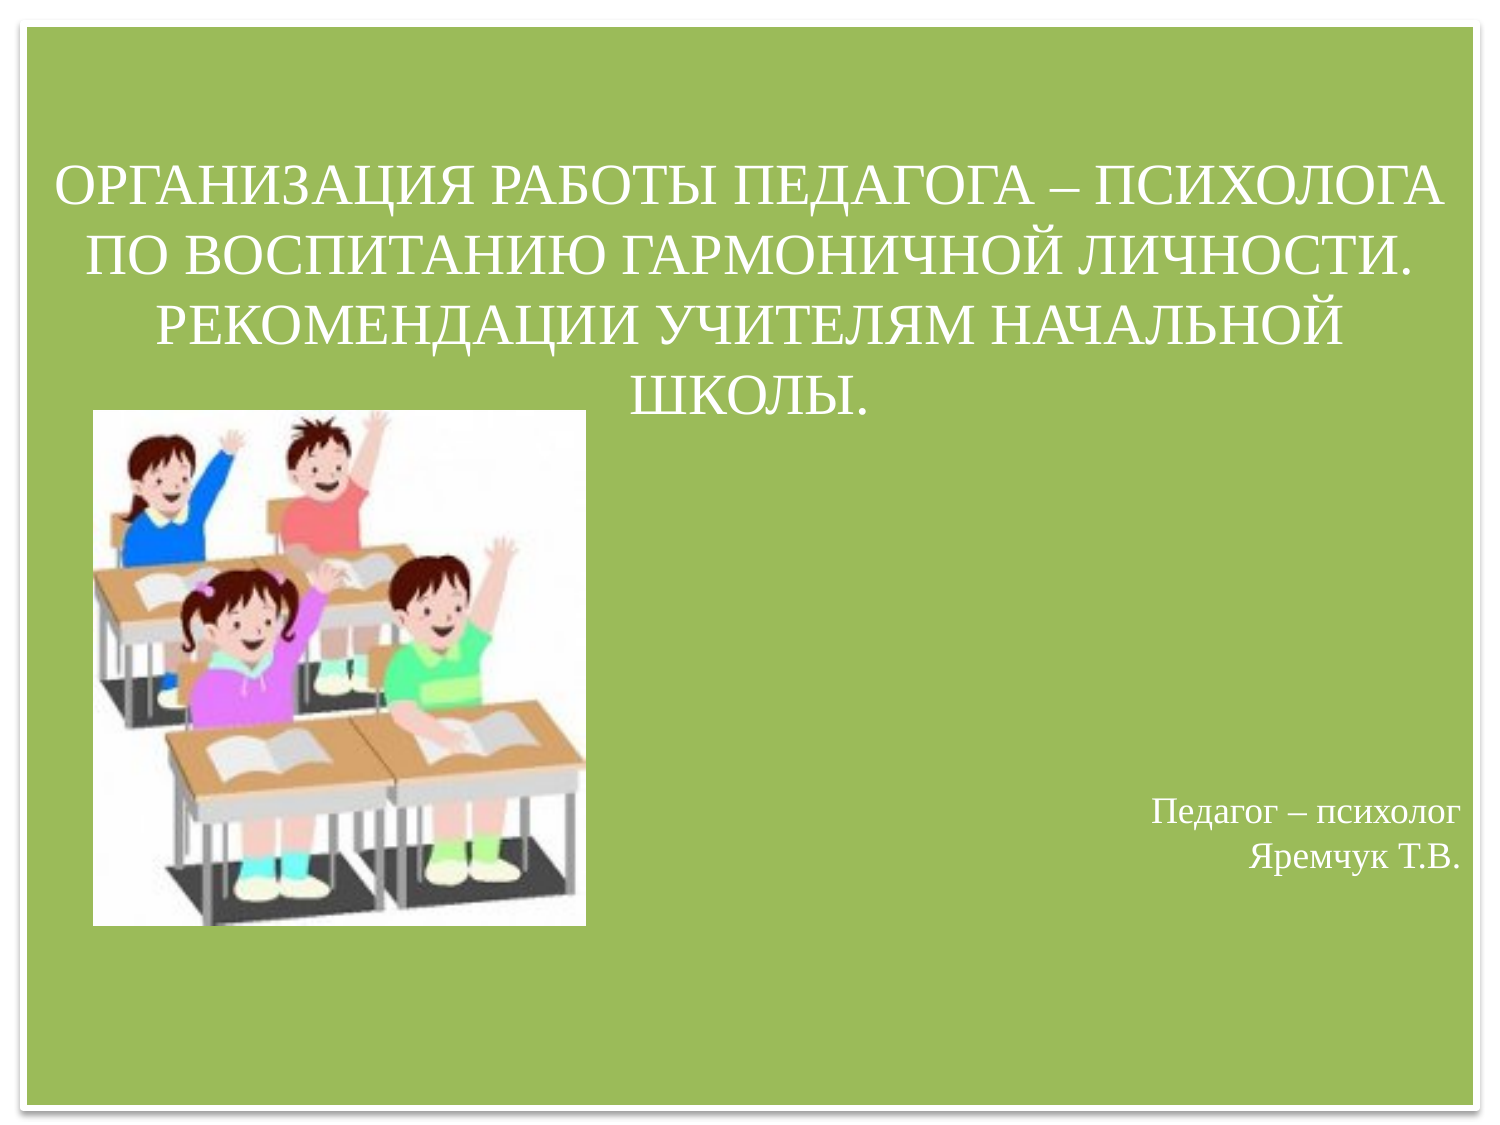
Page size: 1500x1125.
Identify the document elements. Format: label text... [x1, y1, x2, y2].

text_box ОРГАНИЗАЦИЯ РАБОТЫ ПЕДАГОГА – ПСИХОЛОГА ПО ВОСПИТАНИЮ ГАРМОНИЧНОЙ ЛИЧНОСТИ. РЕКОМЕНДАЦИИ УЧИТЕЛЯМ НАЧАЛЬНОЙ ШКОЛЫ. Педагог – психолог Яремчук Т.В. [20, 20, 1480, 1111]
picture [93, 409, 587, 926]
